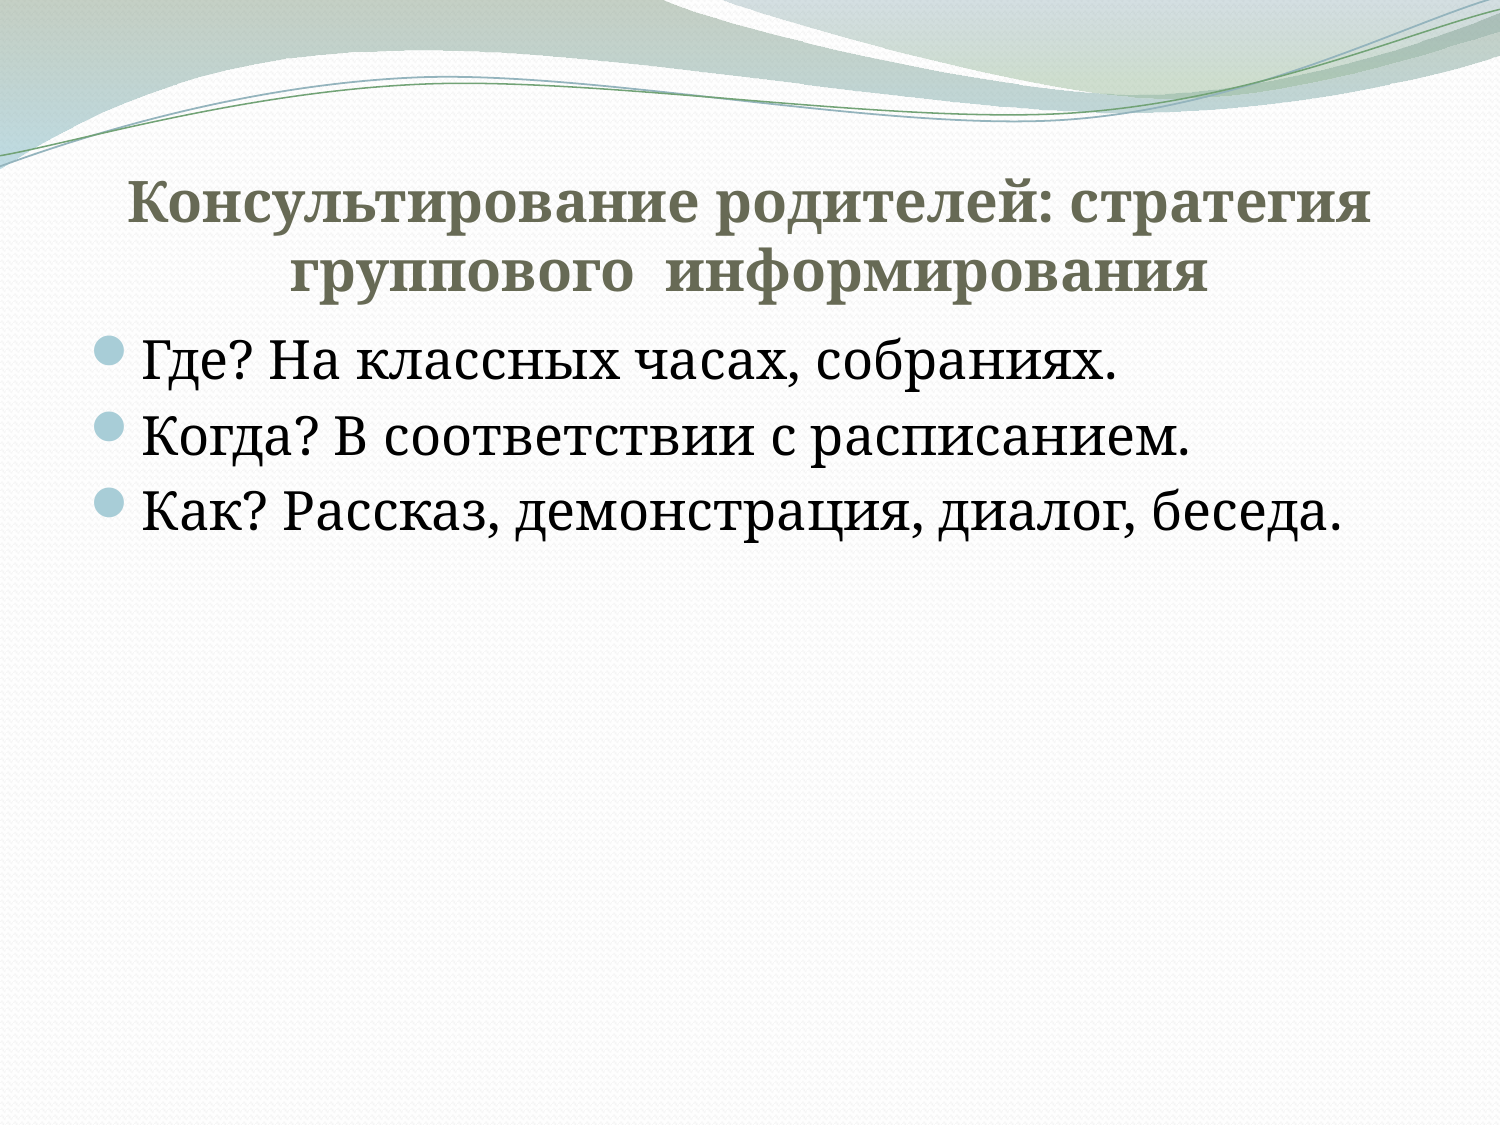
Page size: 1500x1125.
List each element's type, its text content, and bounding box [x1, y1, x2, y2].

list Где? На классных часах, собраниях. Когда? В соответствии с расписанием. Как? Рассказ, демонстрация, диалог, беседа. [75, 317, 1425, 1038]
title Консультирование родителей: стратегия группового информирования [75, 115, 1425, 303]
